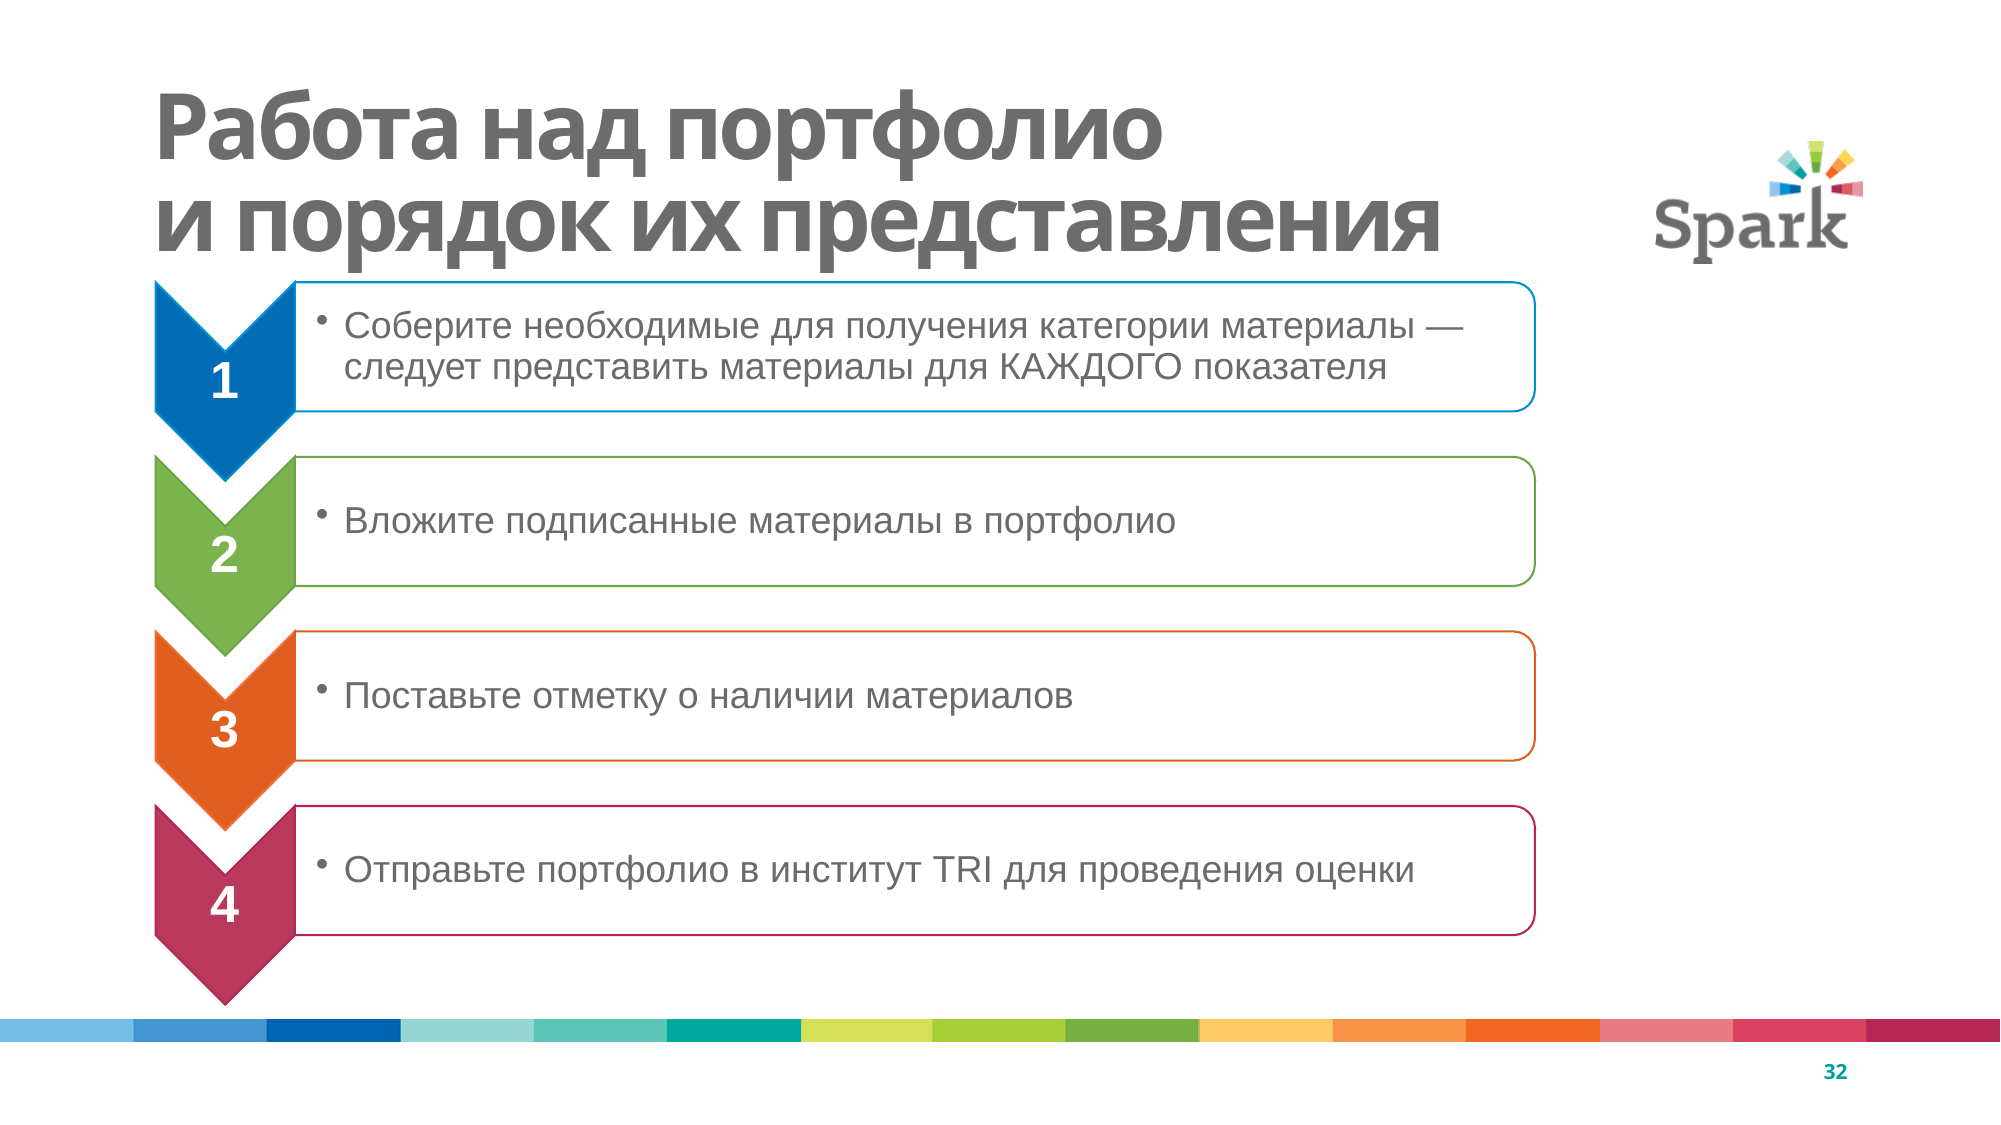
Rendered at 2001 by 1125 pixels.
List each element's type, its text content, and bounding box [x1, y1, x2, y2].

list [155, 282, 1535, 1005]
picture [1655, 141, 1863, 264]
title Работа над портфолио и порядок их представления [137, 59, 1563, 278]
slide_number 32 [1412, 1042, 1863, 1103]
picture [0, 1019, 2000, 1042]
